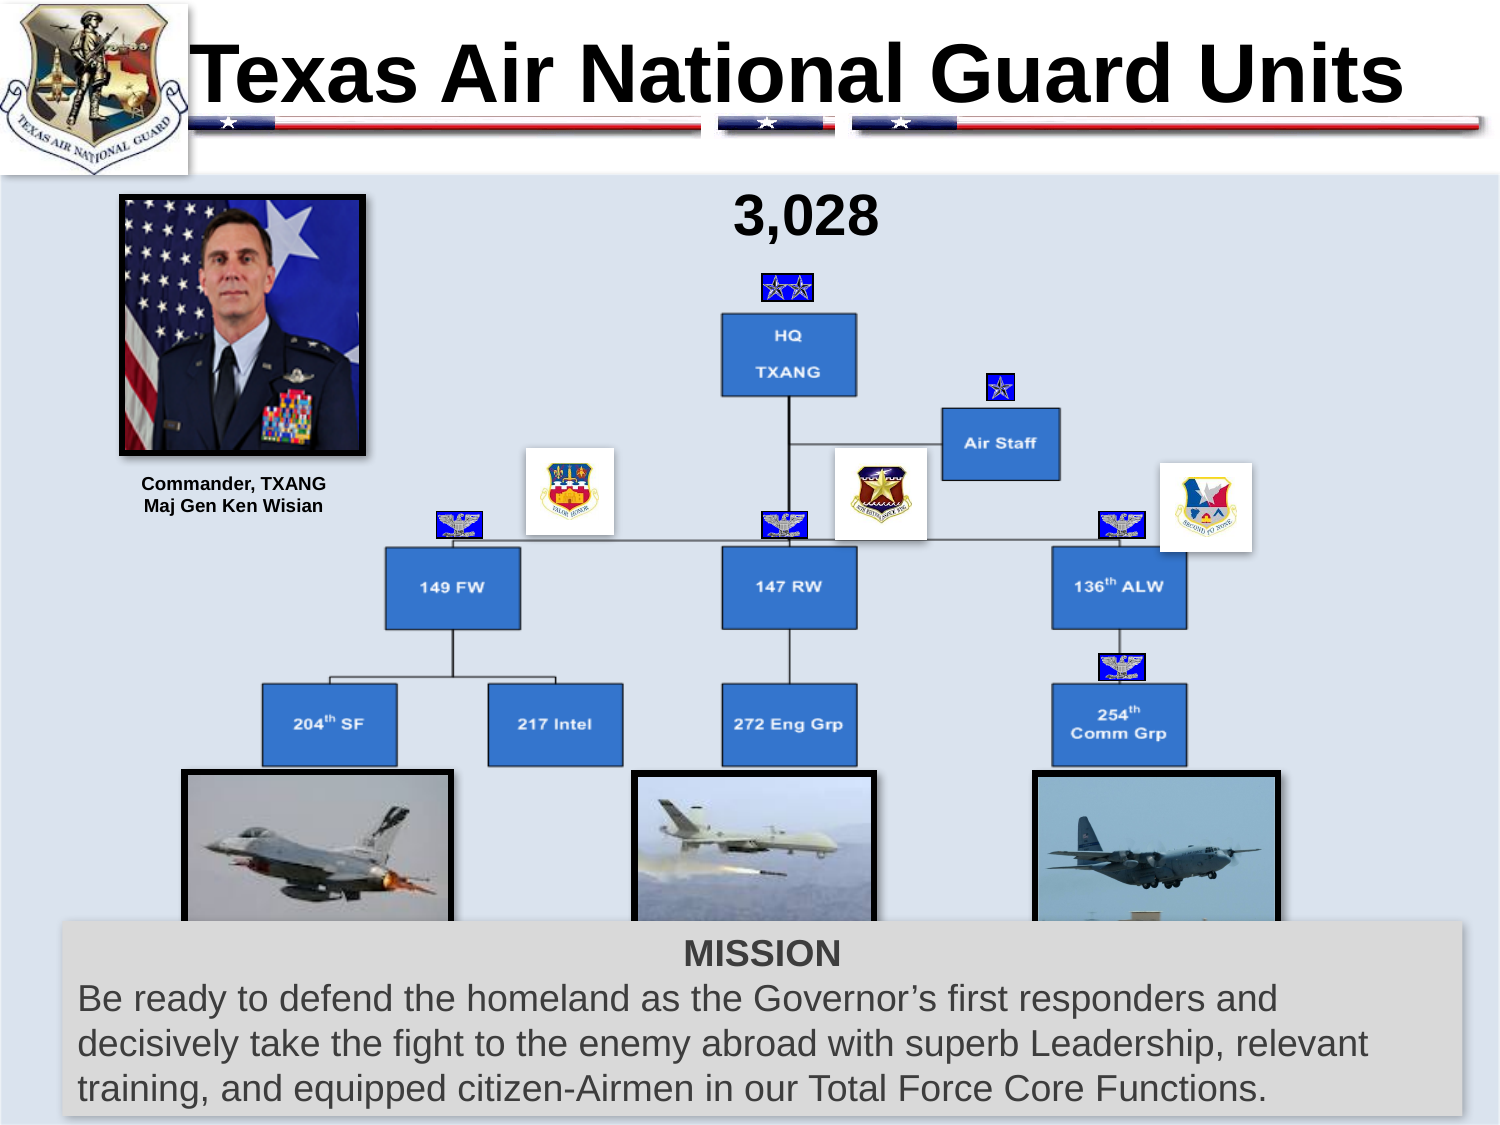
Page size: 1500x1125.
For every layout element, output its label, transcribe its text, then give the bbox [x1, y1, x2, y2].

text_box Texas Air National Guard Units [196, 12, 1500, 125]
picture [0, 4, 1500, 1125]
